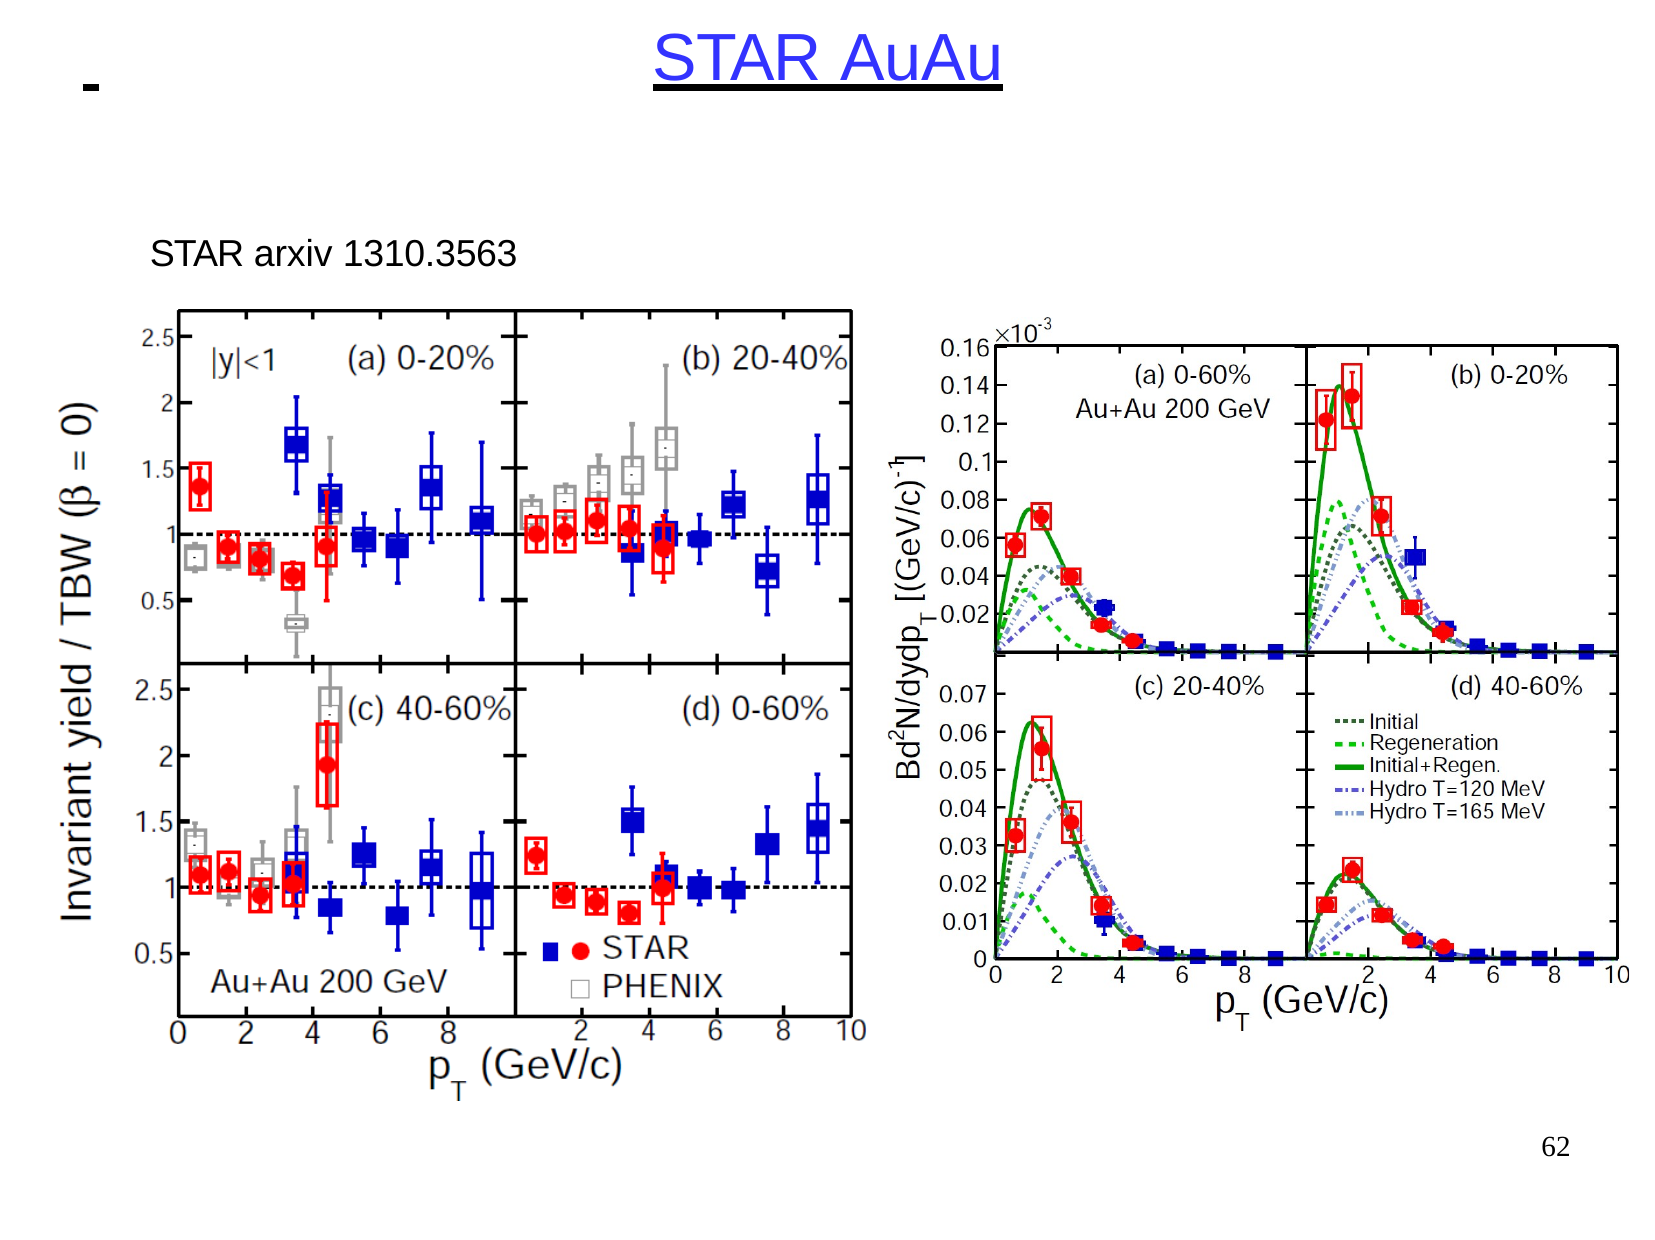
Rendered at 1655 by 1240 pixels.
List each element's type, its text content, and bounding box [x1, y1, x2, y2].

text_box [887, 317, 1630, 1032]
text_box STAR AuAu [80, 11, 1573, 94]
text_box STAR arxiv 1310.3563 [147, 226, 526, 274]
text_box [57, 309, 867, 1101]
slide_number 62 [1537, 1127, 1575, 1240]
